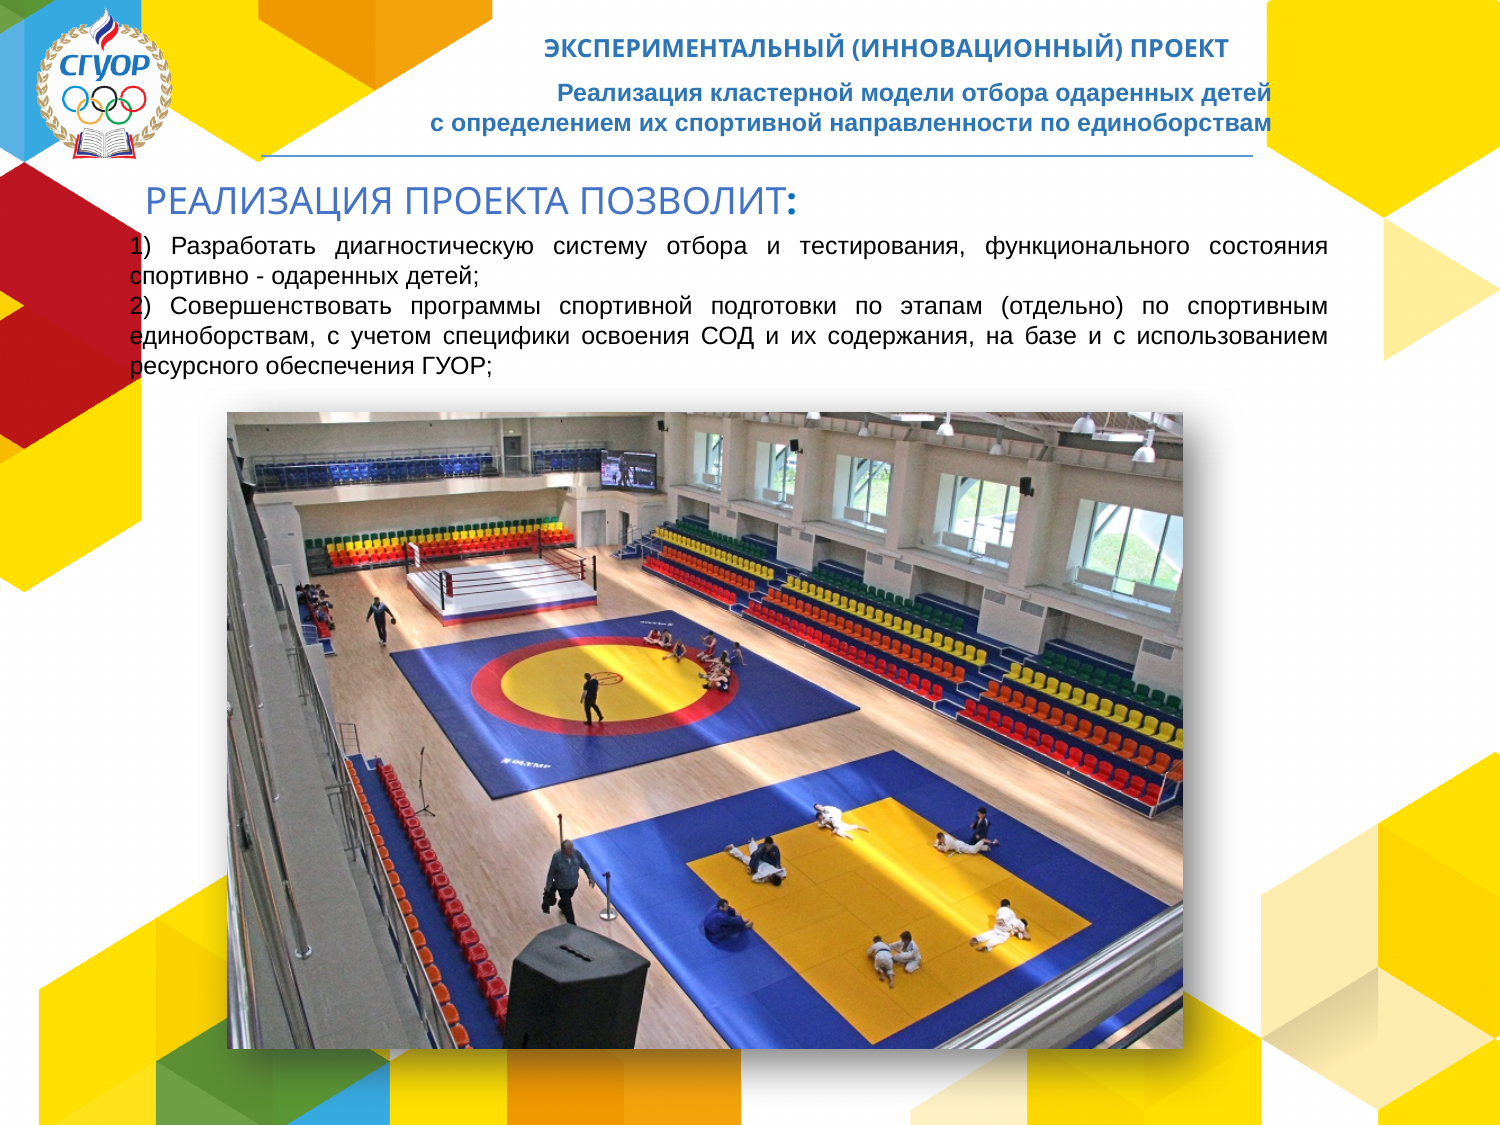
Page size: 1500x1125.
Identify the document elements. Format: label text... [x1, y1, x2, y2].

text_box ЭКСПЕРИМЕНТАЛЬНЫЙ (ИННОВАЦИОННЫЙ) ПРОЕКТ [529, 25, 1246, 69]
text_box 1) Разработать диагностическую систему отбора и тестирования, функционального состояния спортивно - одаренных детей; 2) Совершенствовать программы спортивной подготовки по этапам (отдельно) по спортивным единоборствам, с учетом специфики освоения СОД и их содержания, на базе и с использованием ресурсного обеспечения ГУОР; [114, 222, 1346, 387]
picture [0, 0, 1500, 1125]
text_box Реализация кластерной модели отбора одаренных детей с определением их спортивной направленности по единоборствам [415, 69, 1289, 145]
text_box РЕАЛИЗАЦИЯ ПРОЕКТА ПОЗВОЛИТ: [129, 169, 813, 222]
